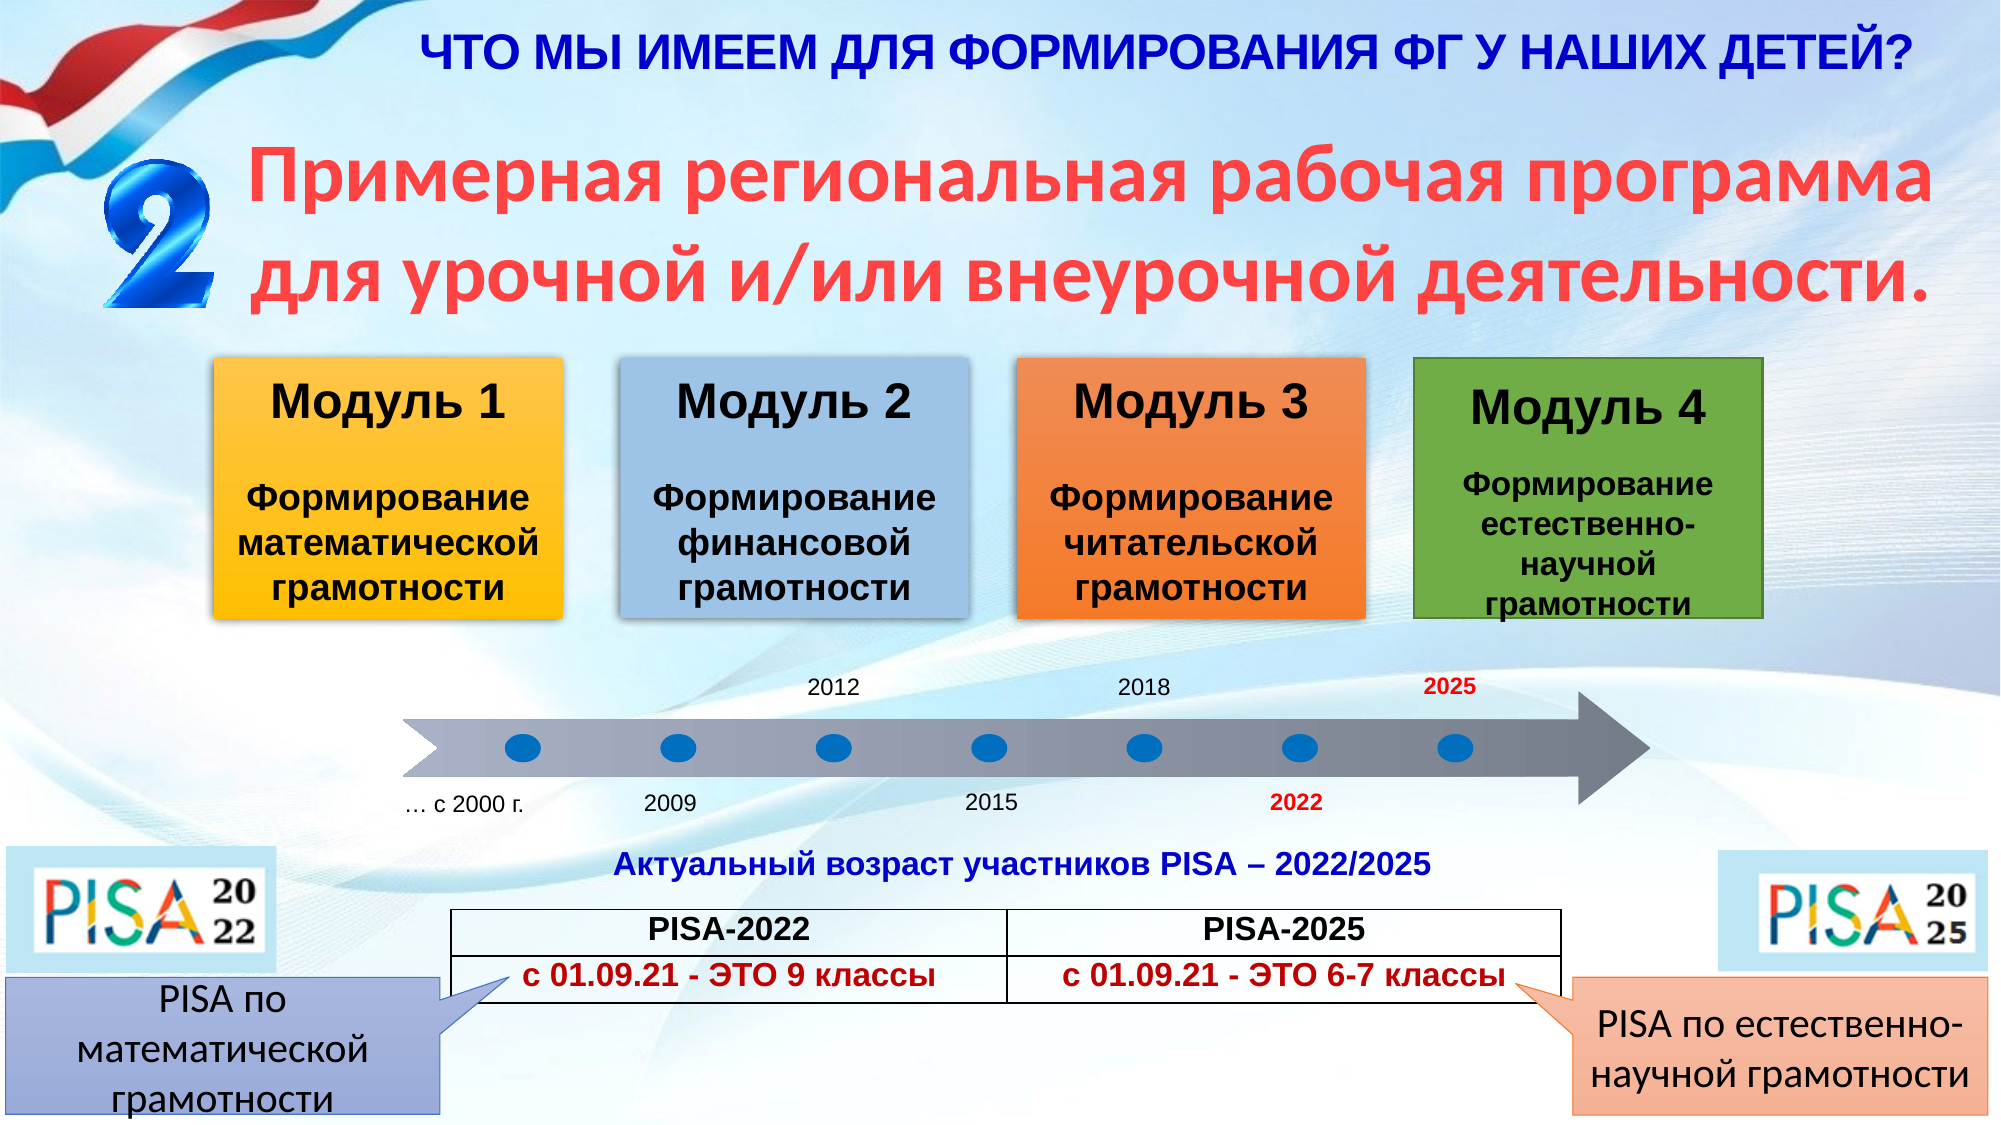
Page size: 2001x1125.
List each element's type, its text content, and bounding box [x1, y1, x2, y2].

table_header PISA-2025 [1008, 910, 1560, 955]
text_box PISA по математической грамотности [5, 976, 510, 1115]
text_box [213, 358, 1763, 619]
title ЧТО МЫ ИМЕЕМ ДЛЯ ФОРМИРОВАНИЯ ФГ У НАШИХ ДЕТЕЙ? [364, 15, 1970, 92]
text_box Актуальный возраст участников PISA – 2022/2025 [586, 834, 1459, 890]
table_cell с 01.09.21 - ЭТО 6-7 классы [1008, 957, 1560, 1002]
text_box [369, 663, 1651, 823]
text_box Примерная региональная рабочая программа для урочной и/или внеурочной деятельности. [195, 110, 1988, 325]
picture [0, 0, 2001, 1125]
text_box PISA по естественно-научной грамотности [1515, 976, 1989, 1116]
table_cell с 01.09.21 - ЭТО 9 классы [452, 957, 1006, 1002]
table_header PISA-2022 [452, 910, 1006, 955]
